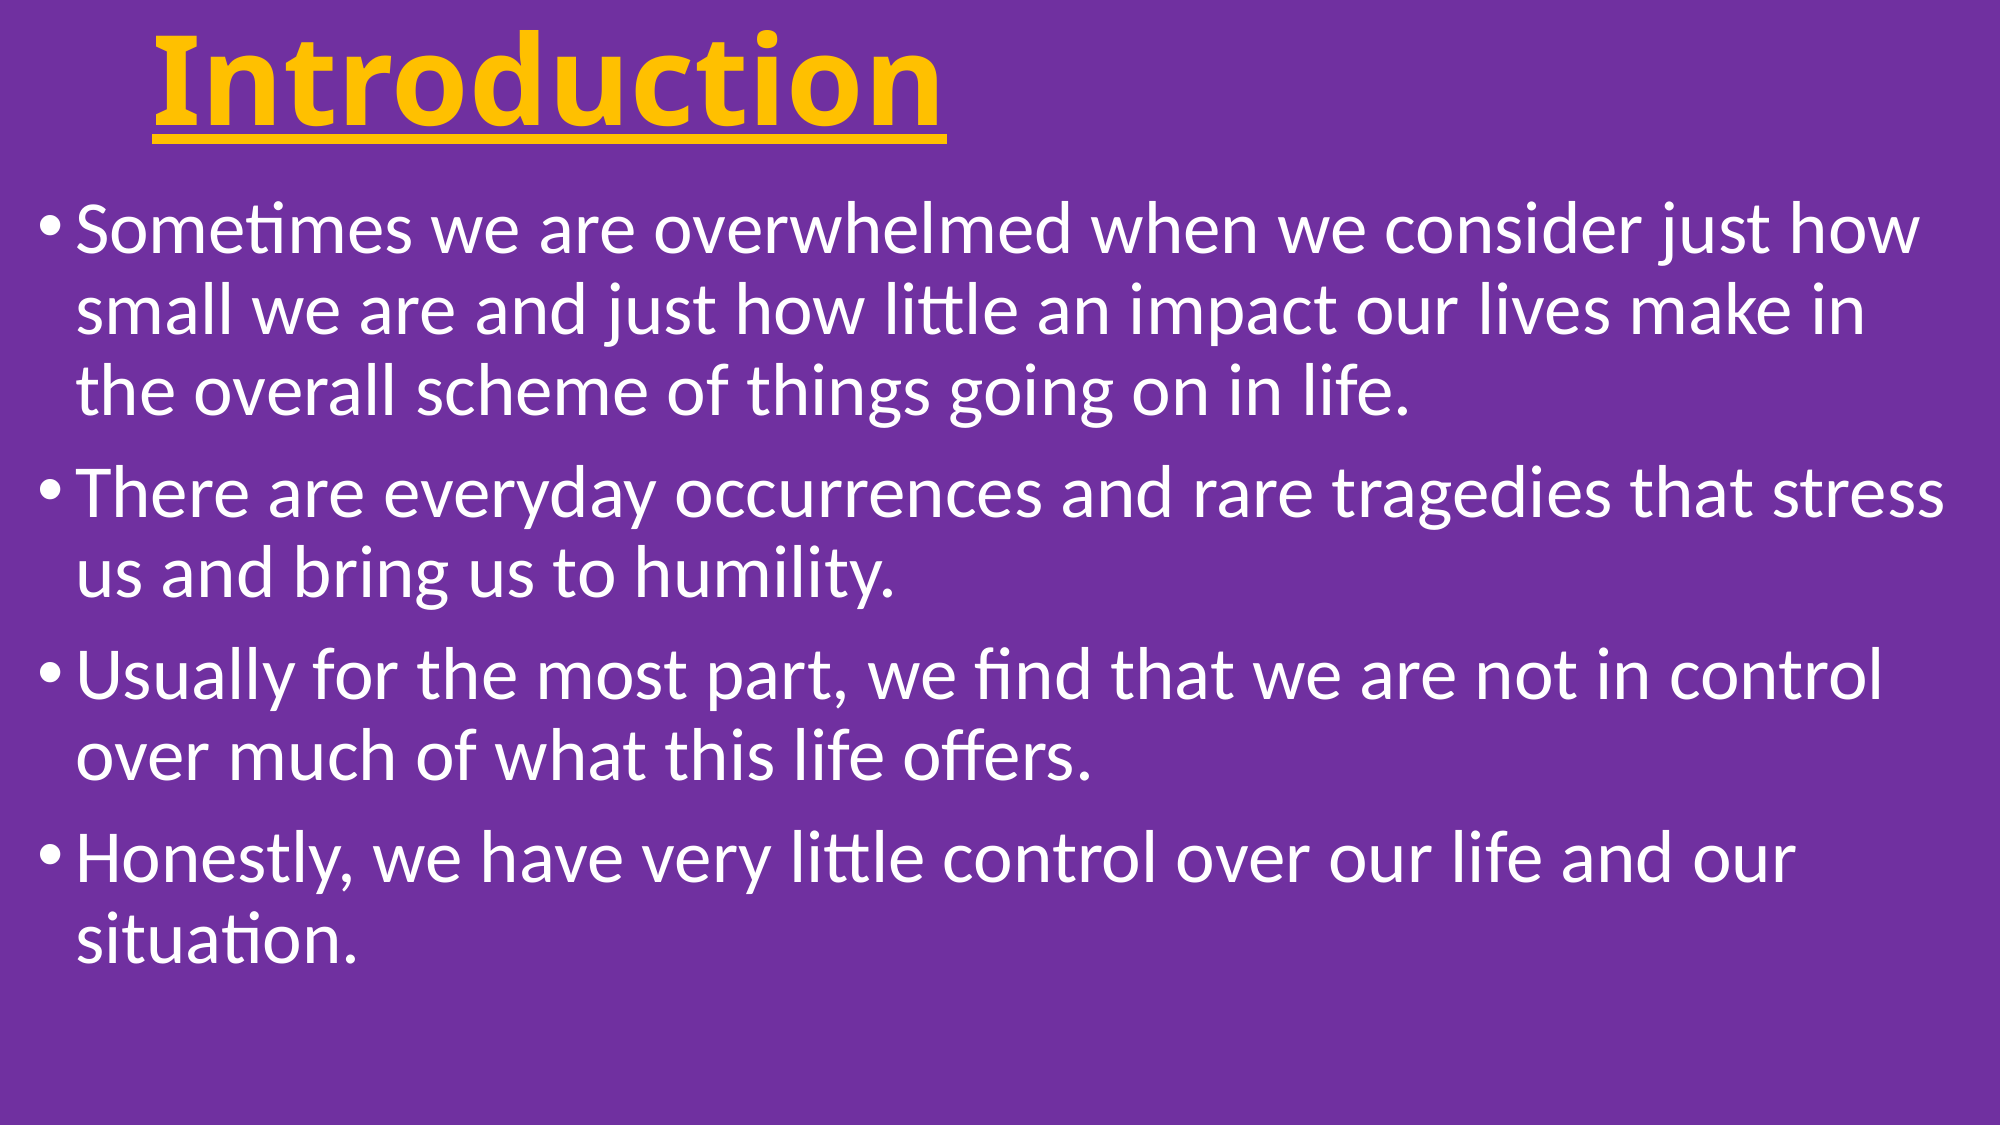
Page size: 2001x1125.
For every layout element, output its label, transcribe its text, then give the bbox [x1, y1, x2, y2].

title Introduction [137, 3, 1863, 167]
list Sometimes we are overwhelmed when we consider just how small we are and just how little an impact our lives make in the overall scheme of things going on in life. There are everyday occurrences and rare tragedies that stress us and bring us to humility. Usually for the most part, we find that we are not in control over much of what this life offers. Honestly, we have very little control over our life and our situation. [22, 181, 1983, 1109]
